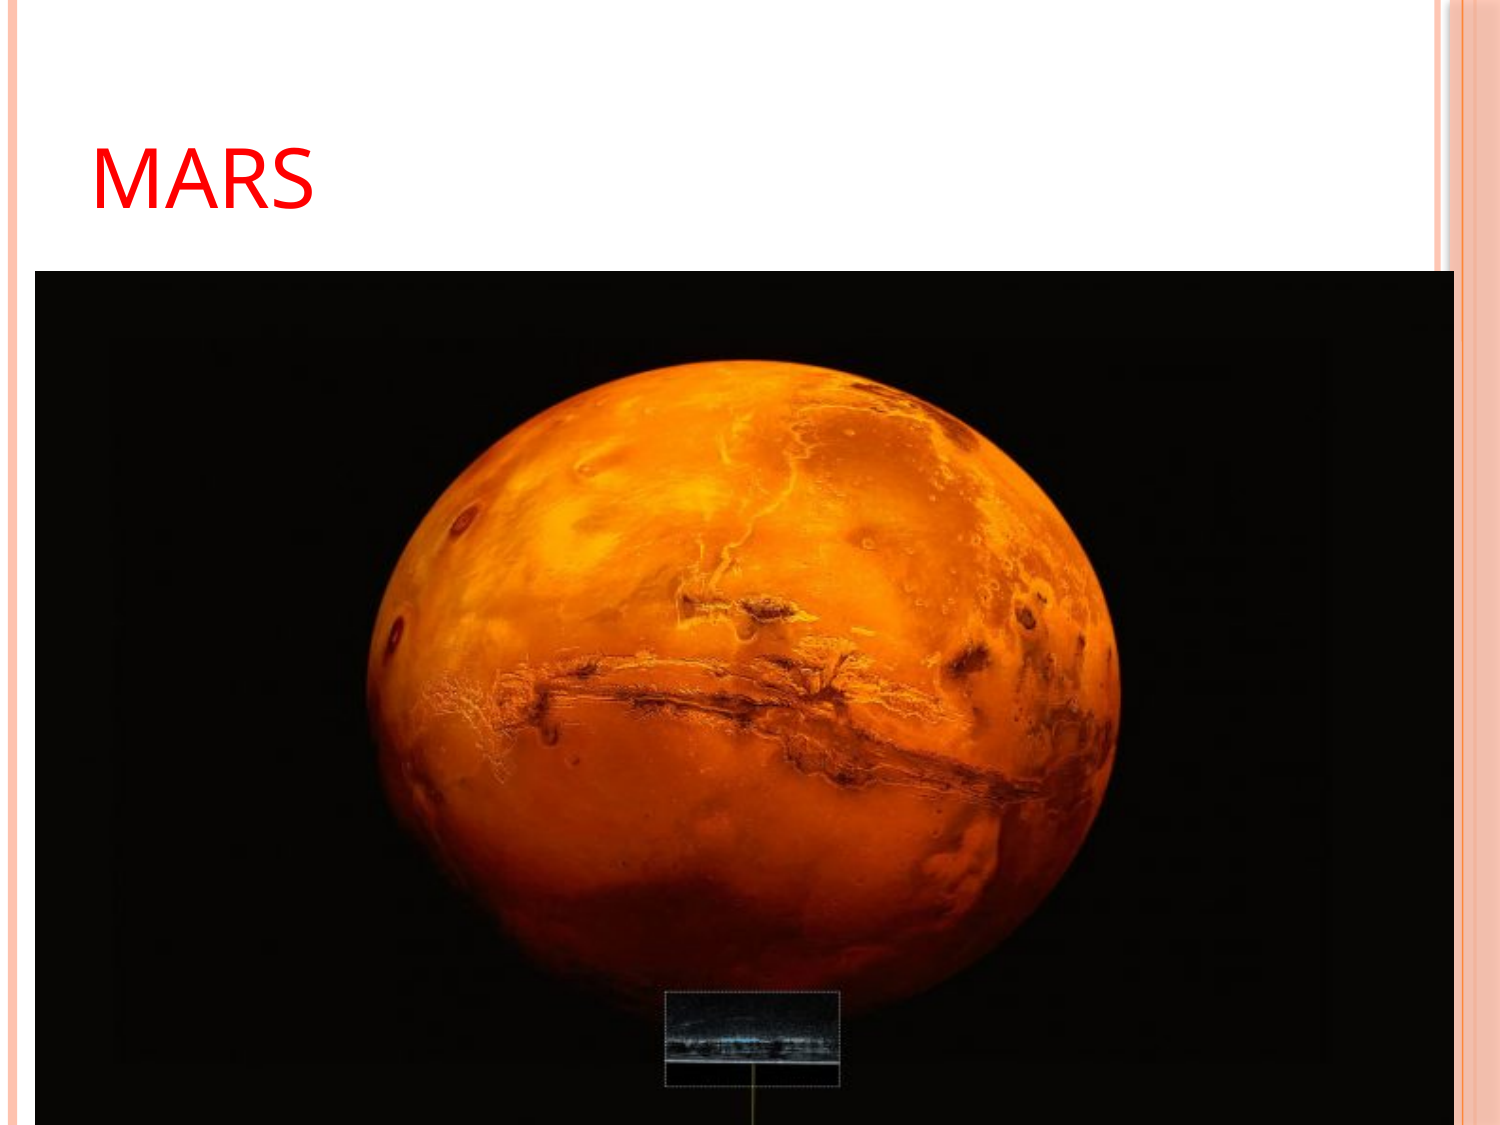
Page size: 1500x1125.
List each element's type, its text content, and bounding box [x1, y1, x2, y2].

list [34, 271, 1454, 1125]
title mars [75, 45, 1300, 233]
